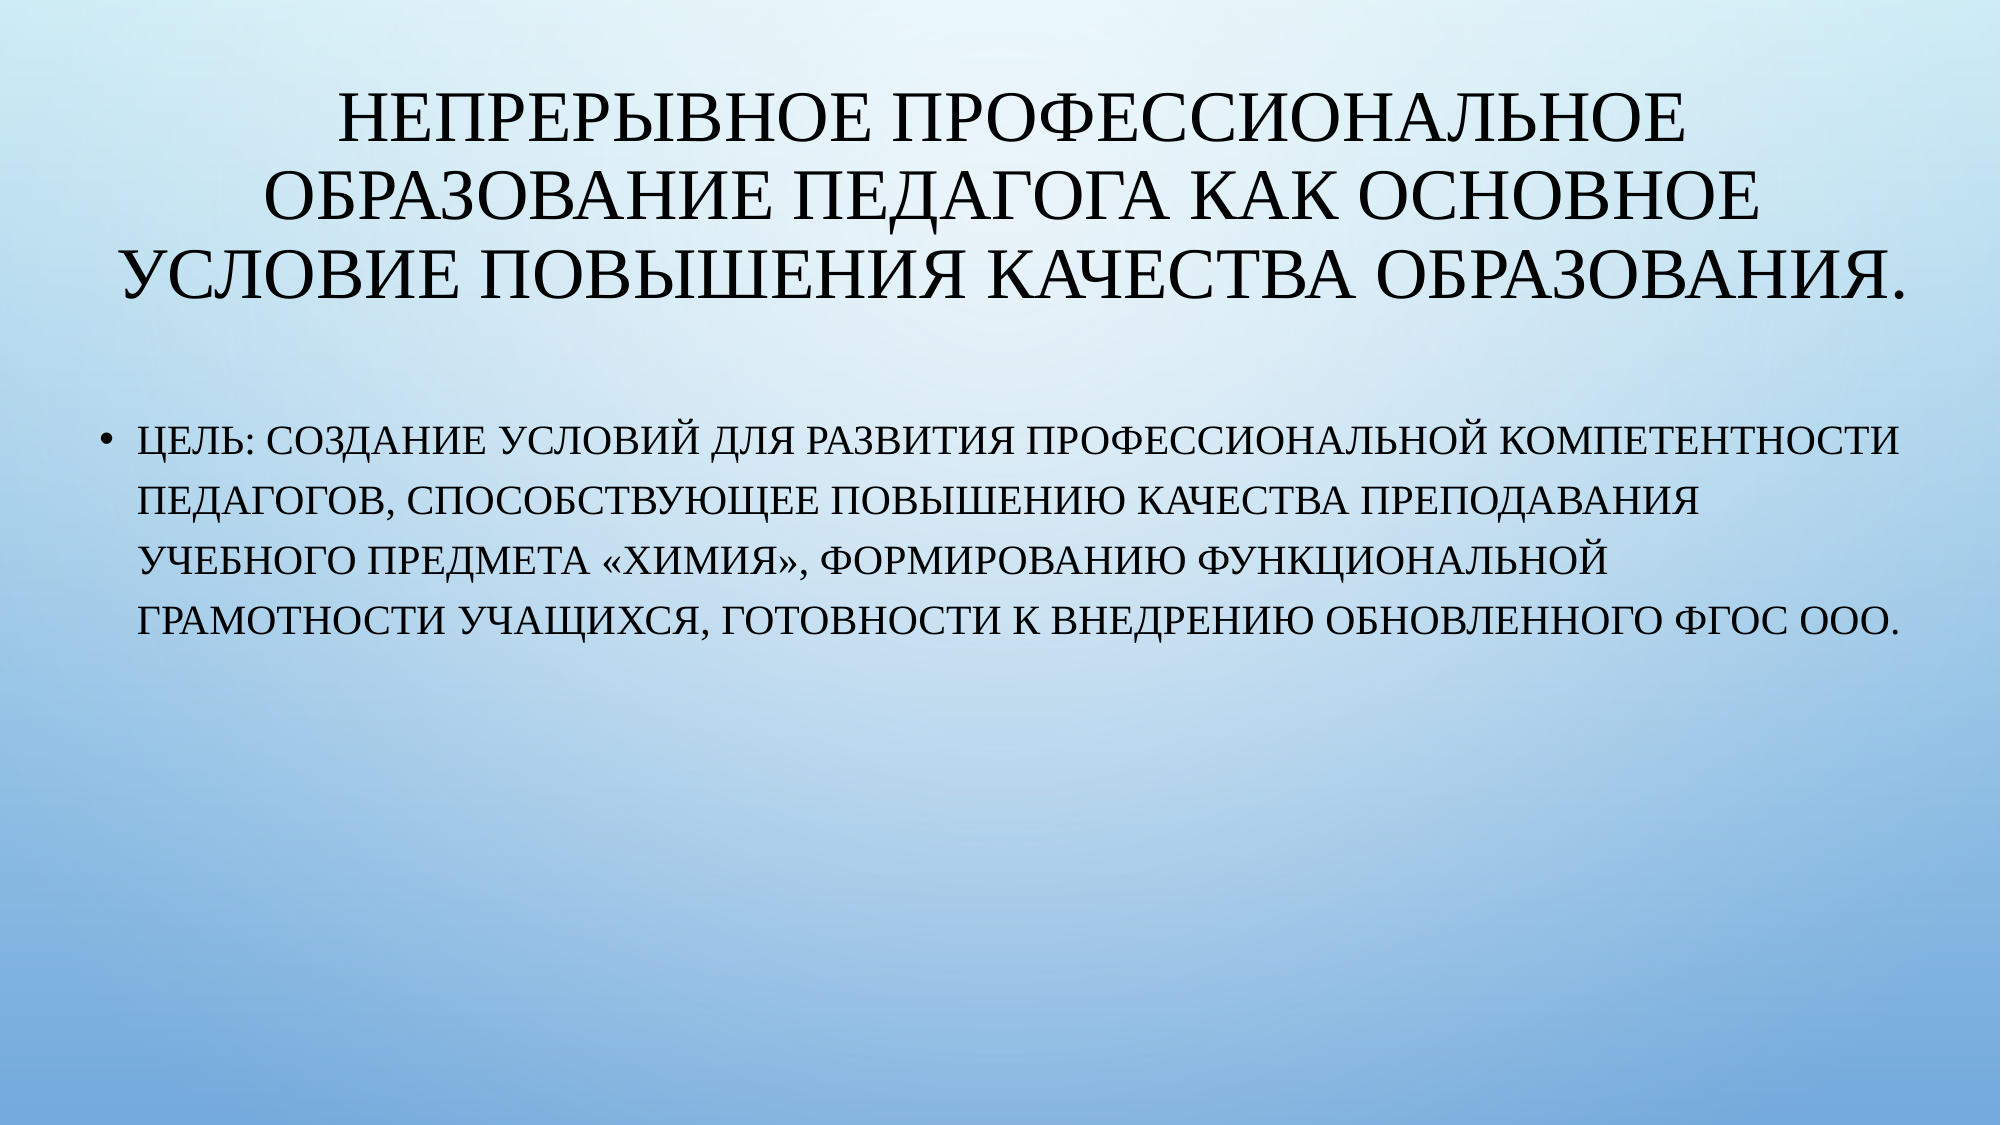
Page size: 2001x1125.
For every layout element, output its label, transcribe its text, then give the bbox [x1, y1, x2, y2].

title Непрерывное профессиональное образование педагога как основное условие повышения качества образования. [95, 59, 1932, 333]
list Цель: создание условий для развития профессиональной компетентности педагогов, способствующее повышению качества преподавания учебного предмета «Химия», формированию функциональной грамотности учащихся, готовности к внедрению обновленного ФГОС ООО. [84, 395, 1944, 1014]
